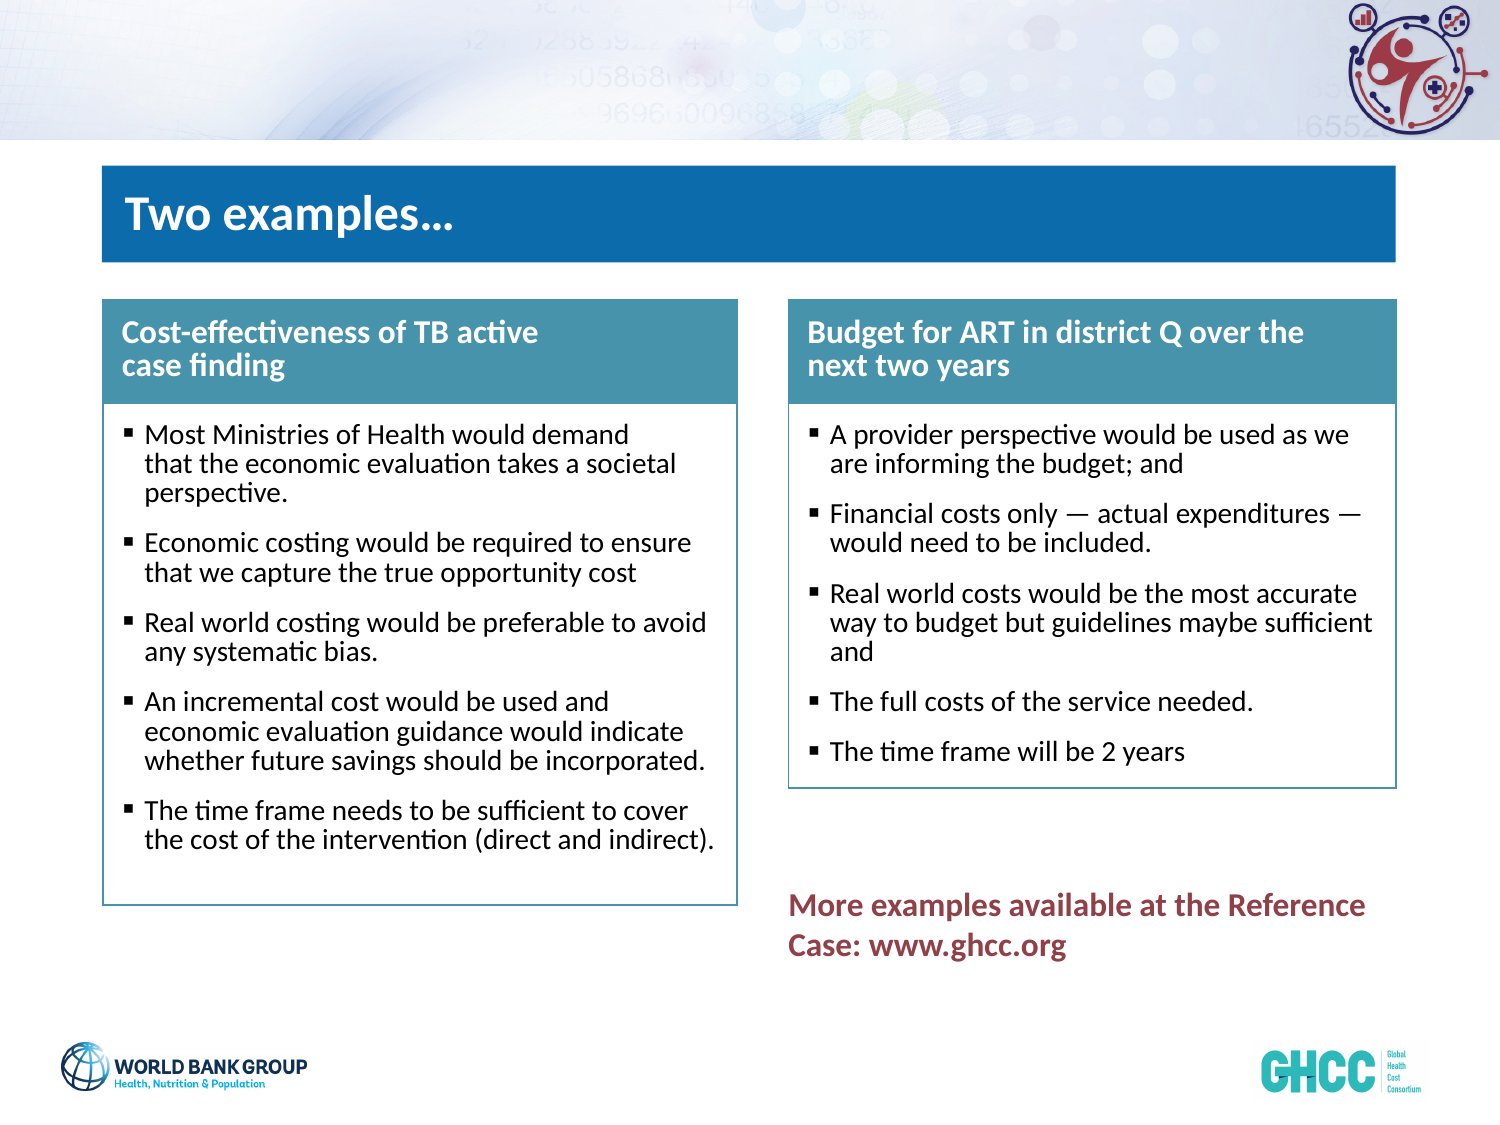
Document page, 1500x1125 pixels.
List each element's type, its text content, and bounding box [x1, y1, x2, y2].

text_box Two examples… [101, 165, 1396, 263]
picture [1252, 1041, 1430, 1102]
table_cell A provider perspective would be used as we are informing the budget; and Financial costs only — actual expenditures —would need to be included. Real world costs would be the most accurate way to budget but guidelines maybe sufficient and The full costs of the service needed. The time frame will be 2 years [789, 404, 1395, 787]
text_box More examples available at the Reference Case: www.ghcc.org [773, 875, 1396, 971]
table_cell Most Ministries of Health would demand that the economic evaluation takes a societal perspective. Economic costing would be required to ensure that we capture the true opportunity cost Real world costing would be preferable to avoid any systematic bias. An incremental cost would be used and economic evaluation guidance would indicate whether future savings should be incorporated. The time frame needs to be sufficient to cover the cost of the intervention (direct and indirect). [104, 404, 736, 904]
table_header Budget for ART in district Q over the next two years [789, 300, 1395, 403]
picture [0, 0, 1500, 140]
table_header Cost-effectiveness of TB active case finding [104, 300, 736, 403]
picture [61, 1042, 307, 1091]
